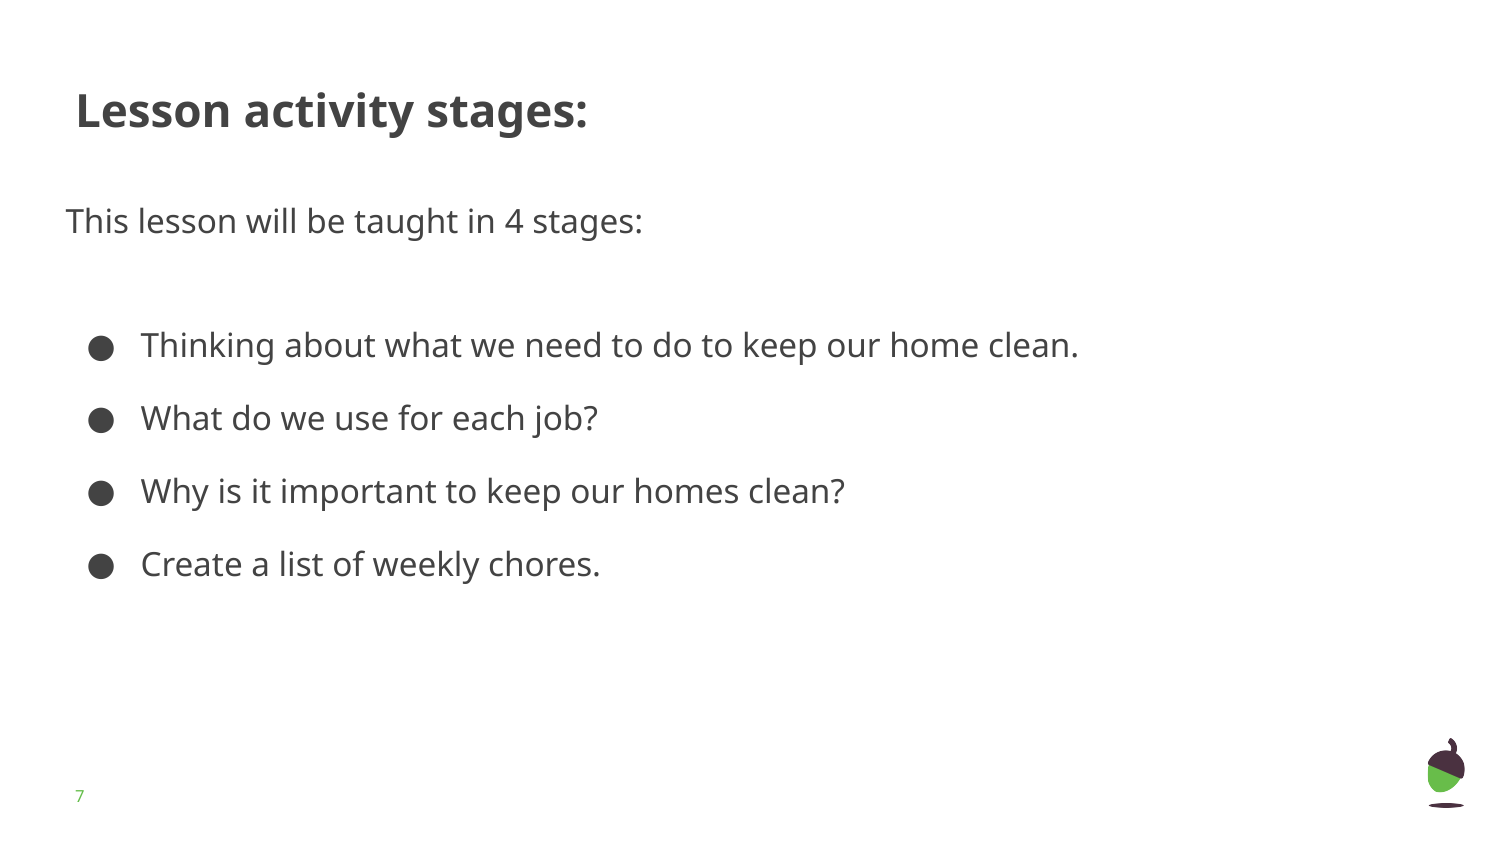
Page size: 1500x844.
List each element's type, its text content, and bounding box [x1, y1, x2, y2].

list This lesson will be taught in 4 stages: Thinking about what we need to do to keep our home clean. What do we use for each job? Why is it important to keep our homes clean? Create a list of weekly chores. [65, 188, 1389, 712]
title Lesson activity stages: [75, 73, 724, 188]
slide_number ‹#› [75, 786, 194, 816]
picture [1427, 738, 1465, 808]
